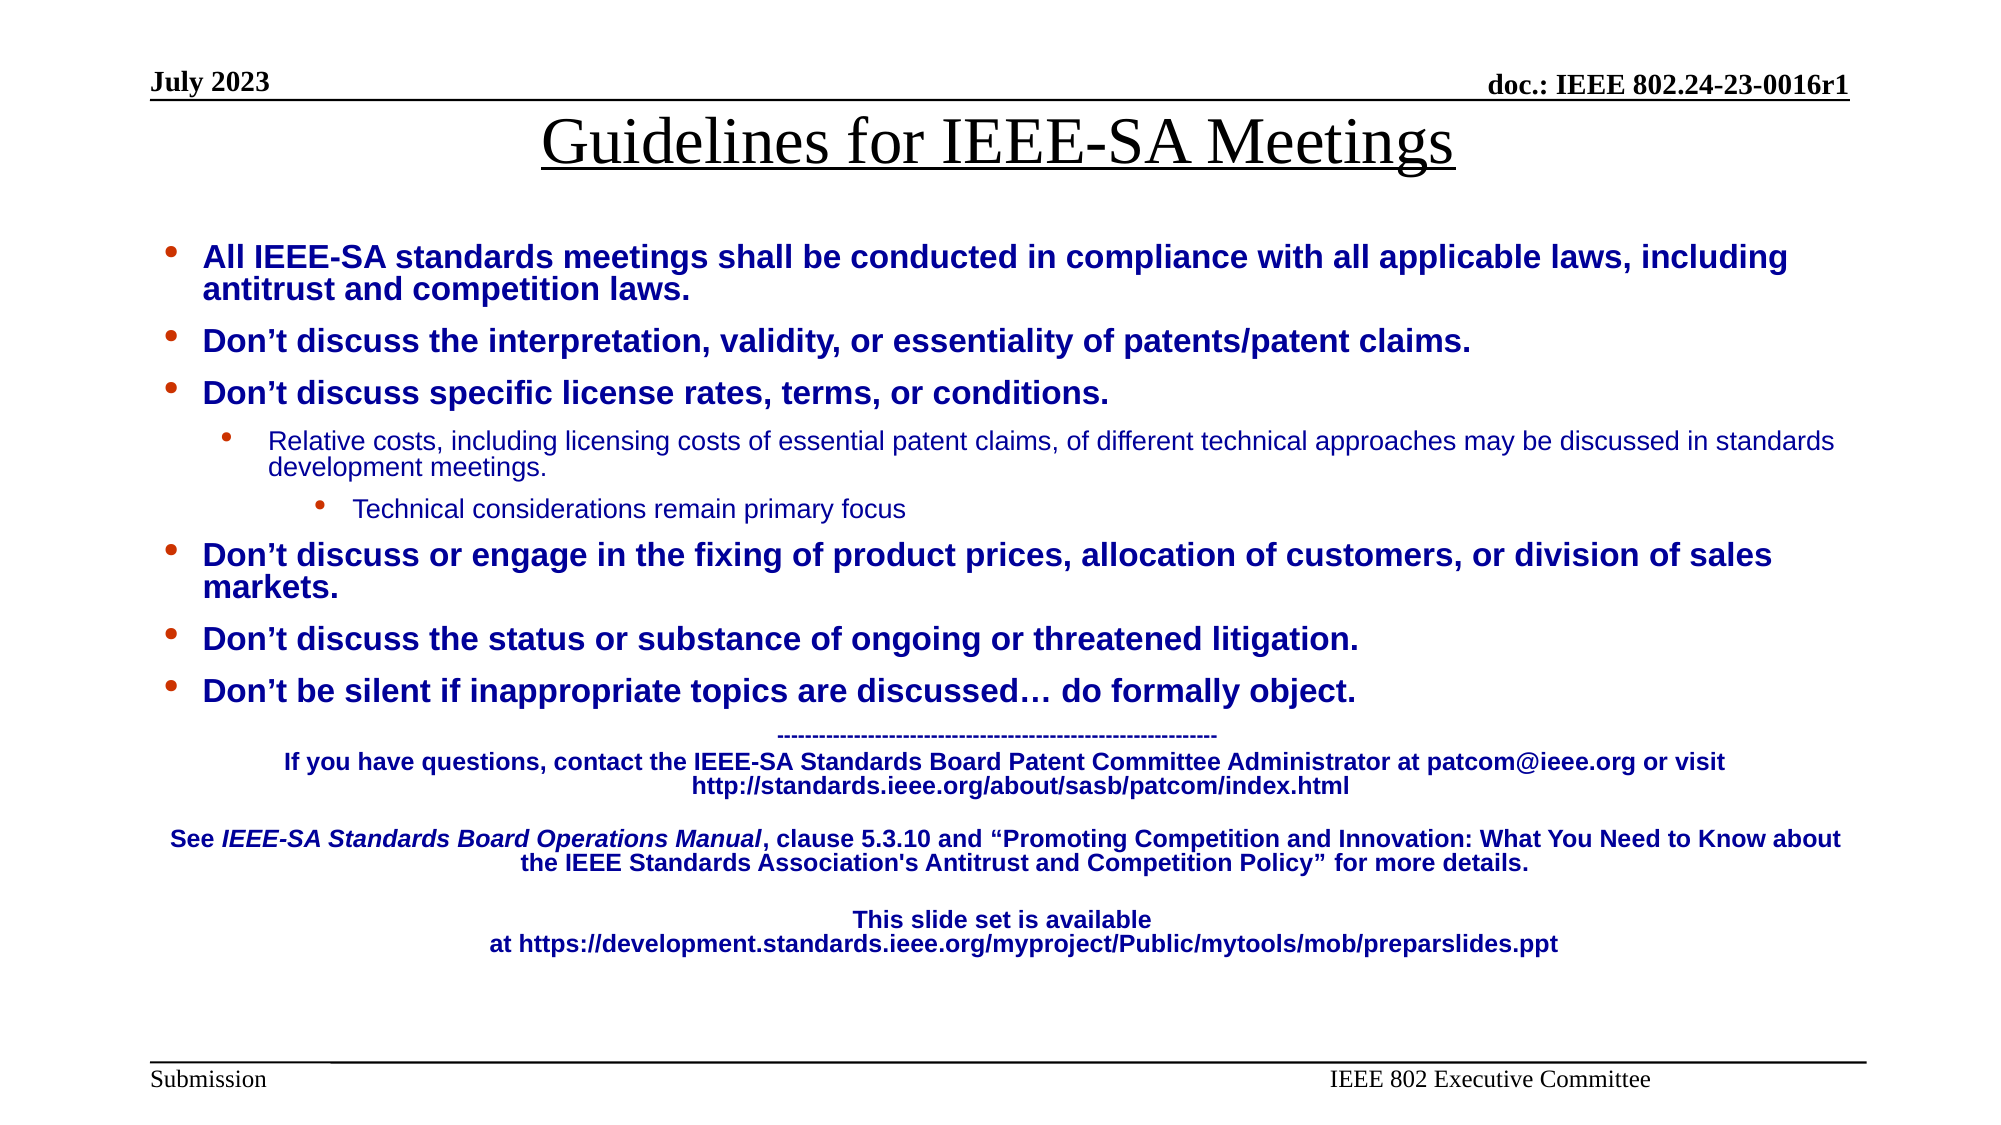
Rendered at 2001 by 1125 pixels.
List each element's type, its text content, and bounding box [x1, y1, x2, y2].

text_box [337, 37, 1688, 163]
text_box All IEEE-SA standards meetings shall be conducted in compliance with all applicable laws, including antitrust and competition laws. Don’t discuss the interpretation, validity, or essentiality of patents/patent claims. Don’t discuss specific license rates, terms, or conditions. Relative costs, including licensing costs of essential patent claims, of different technical approaches may be discussed in standards development meetings. Technical considerations remain primary focus Don’t discuss or engage in the fixing of product prices, allocation of customers, or division of sales markets. Don’t discuss the status or substance of ongoing or threatened litigation. Don’t be silent if inappropriate topics are discussed… do formally object. --------------------------------------------------------------- If you have questions, contact the IEEE-SA Standards Board Patent Committee Administrator at patcom@ieee.org or visit http://standards.ieee.org/about/sasb/patcom/index.html See IEEE-SA Standards Board Operations Manual, clause 5.3.10 and “Promoting Competition and Innovation: What You Need to Know about the IEEE Standards Association's Antitrust and Competition Policy” for more details. This slide set is available at https://development.standards.ieee.org/myproject/Public/mytools/mob/preparslides.ppt [149, 211, 1863, 1063]
title Guidelines for IEEE-SA Meetings [304, 86, 1693, 187]
text_box IEEE 802 Executive Committee [1257, 1062, 1652, 1092]
